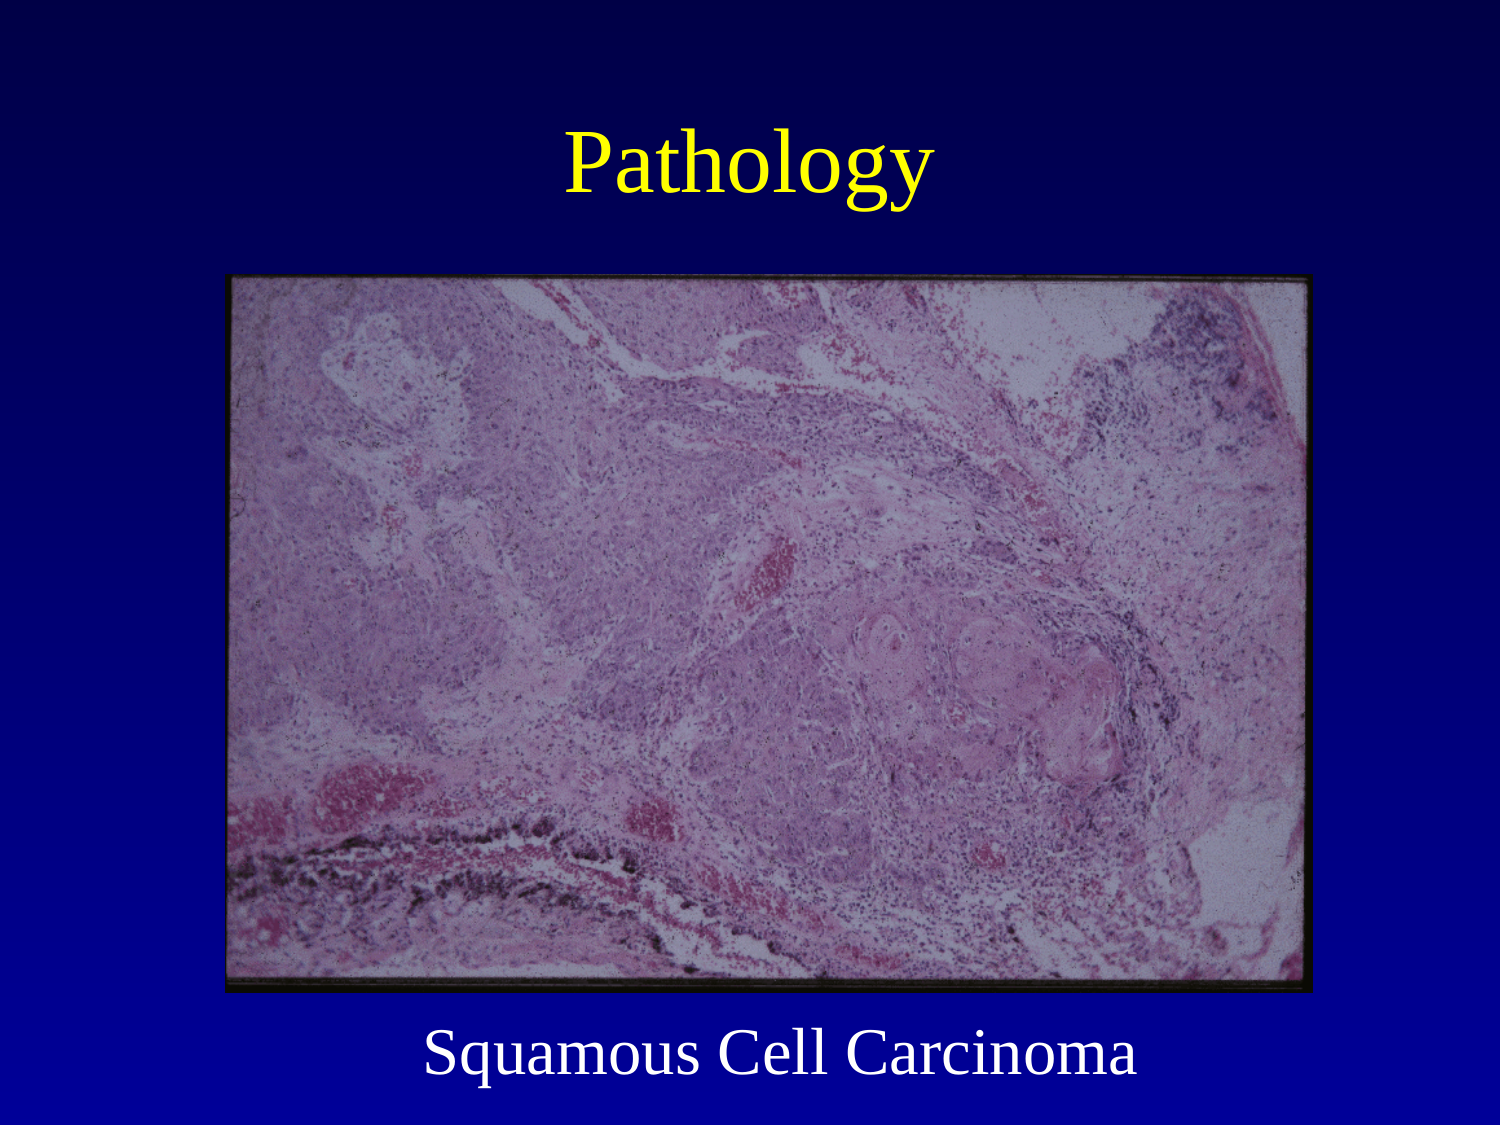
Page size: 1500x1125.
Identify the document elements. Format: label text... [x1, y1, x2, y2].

title Pathology [112, 62, 1388, 251]
list Squamous Cell Carcinoma [162, 999, 1401, 1125]
picture [224, 274, 1313, 993]
